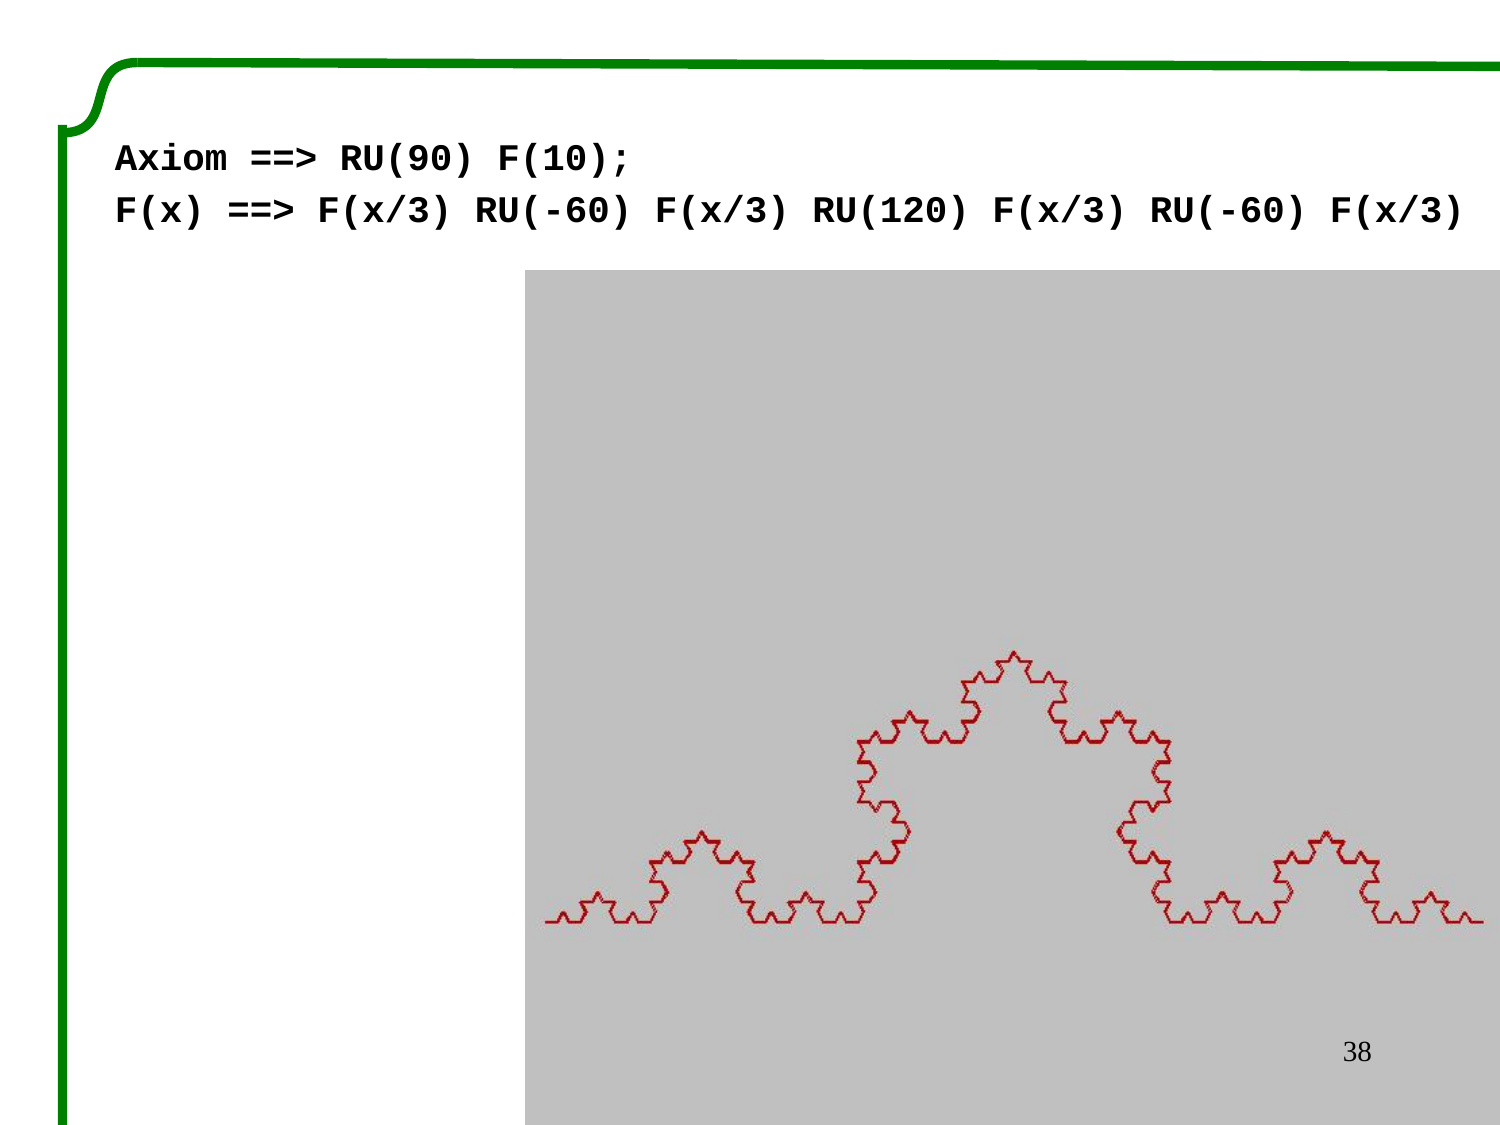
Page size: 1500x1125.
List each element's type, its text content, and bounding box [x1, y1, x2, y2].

picture [525, 270, 1500, 1125]
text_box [64, 60, 136, 136]
text_box Axiom ==> RU(90) F(10); F(x) ==> F(x/3) RU(-60) F(x/3) RU(120) F(x/3) RU(-60) F(x/3) [100, 125, 1488, 238]
